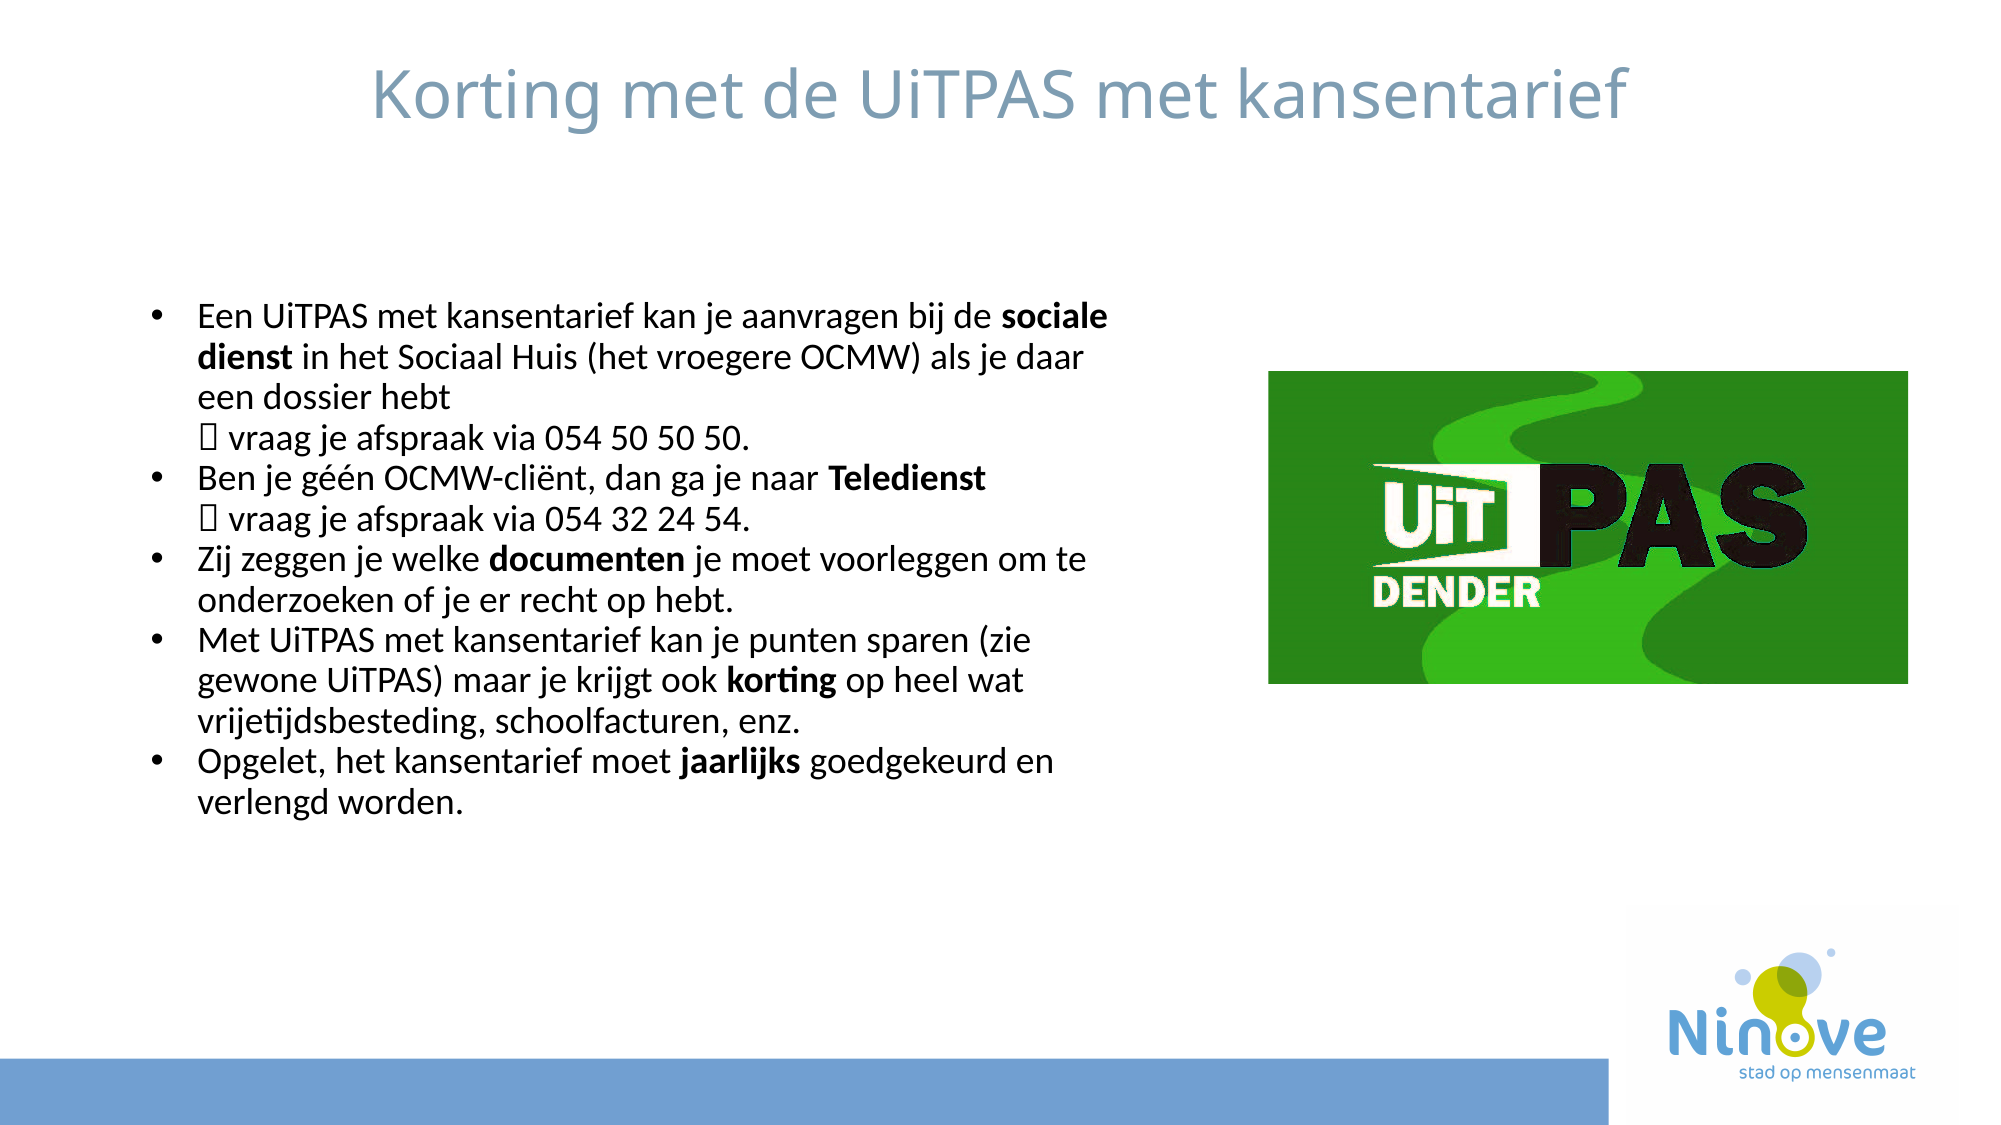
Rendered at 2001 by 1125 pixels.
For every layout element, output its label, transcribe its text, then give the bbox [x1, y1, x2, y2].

subtitle Korting met de UiTPAS met kansentarief [0, 53, 2000, 150]
picture [1268, 370, 1909, 684]
text_box [0, 1058, 1610, 1125]
picture [1626, 905, 1959, 1125]
text_box Een UiTPAS met kansentarief kan je aanvragen bij de sociale dienst in het Sociaal Huis (het vroegere OCMW) als je daar een dossier hebt  vraag je afspraak via 054 50 50 50. Ben je géén OCMW-cliënt, dan ga je naar Teledienst  vraag je afspraak via 054 32 24 54. Zij zeggen je welke documenten je moet voorleggen om te onderzoeken of je er recht op hebt. Met UiTPAS met kansentarief kan je punten sparen (zie gewone UiTPAS) maar je krijgt ook korting op heel wat vrijetijdsbesteding, schoolfacturen, enz. Opgelet, het kansentarief moet jaarlijks goedgekeurd en verlengd worden. [135, 289, 1136, 830]
